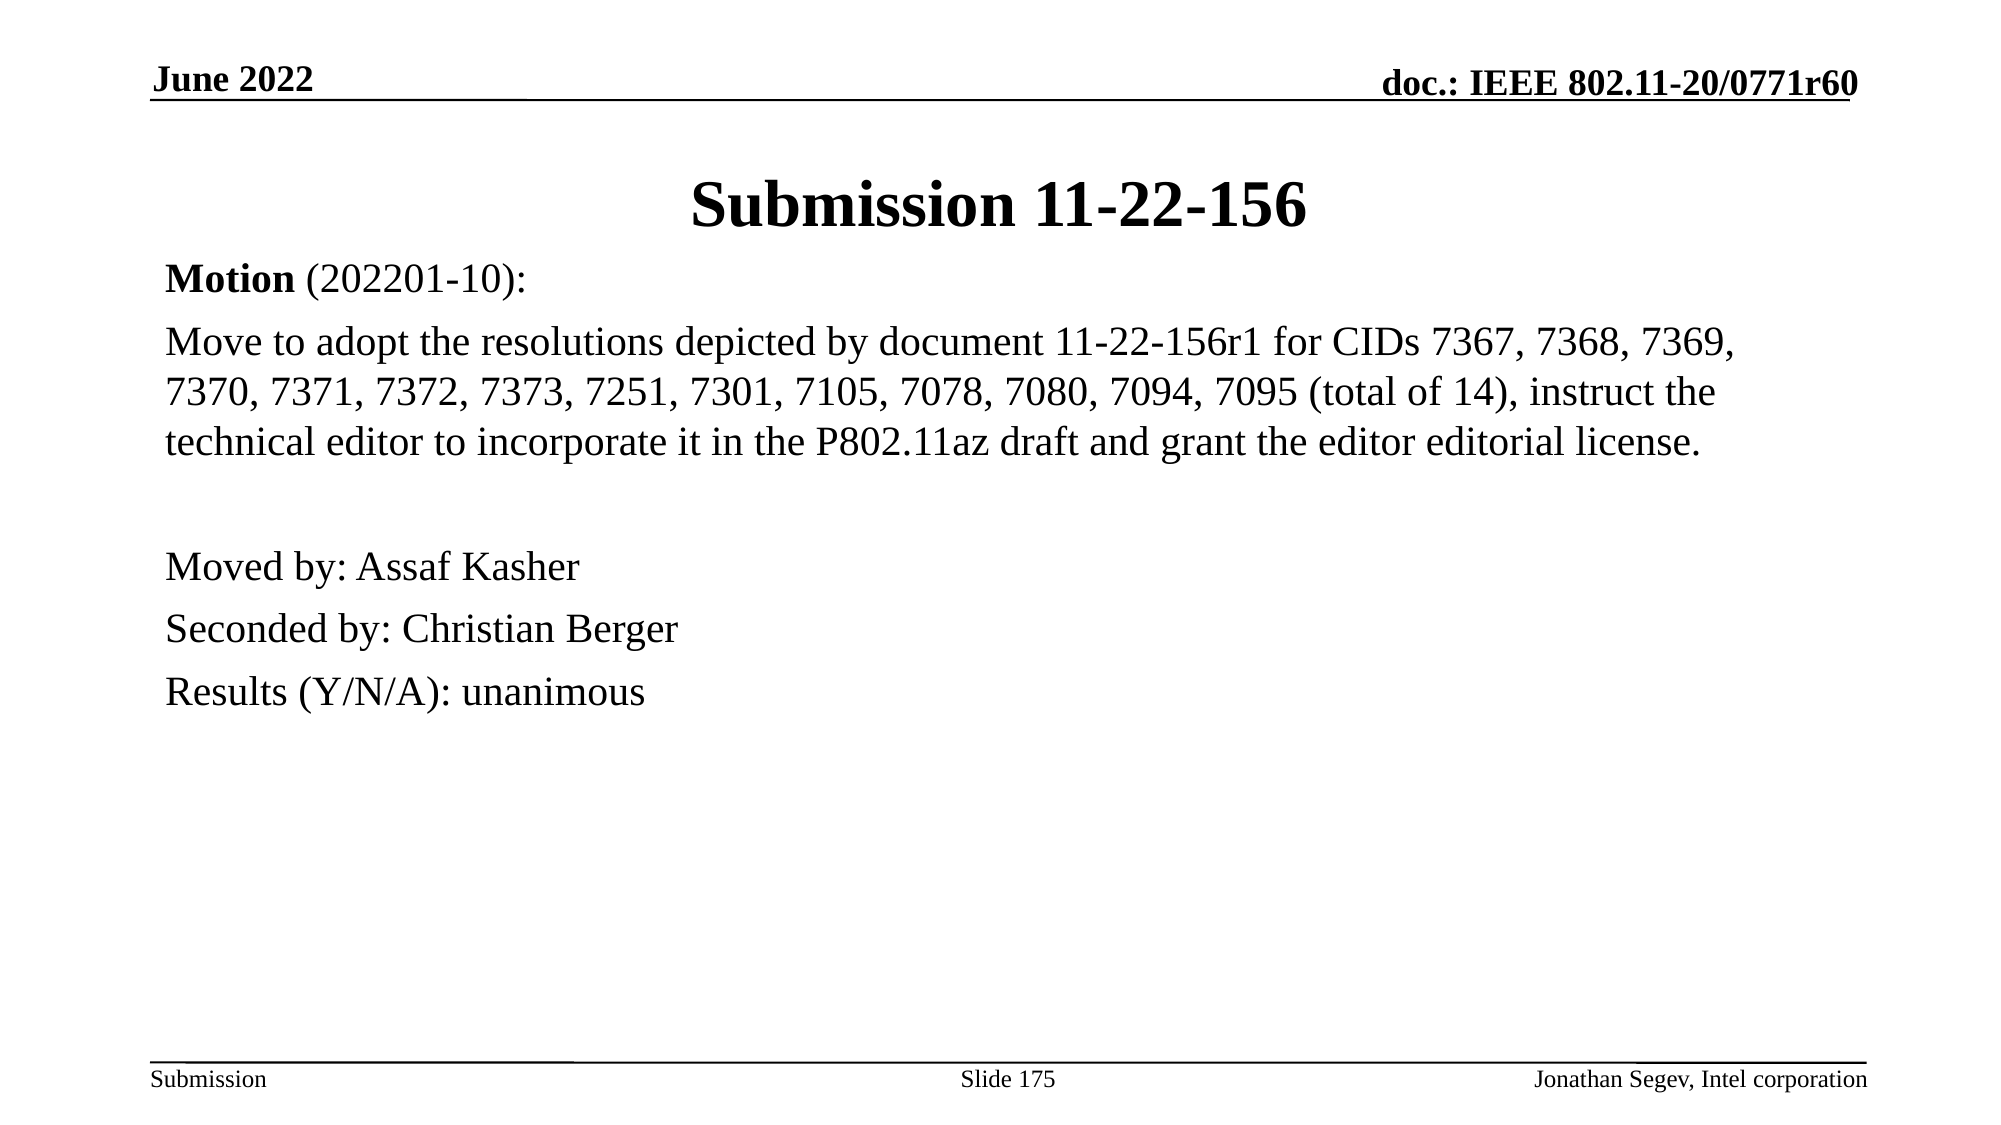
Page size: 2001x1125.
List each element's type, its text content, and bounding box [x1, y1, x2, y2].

slide_number Slide 175 [950, 1061, 1067, 1123]
list Motion (202201-10): Move to adopt the resolutions depicted by document 11-22-156r1 for CIDs 7367, 7368, 7369, 7370, 7371, 7372, 7373, 7251, 7301, 7105, 7078, 7080, 7094, 7095 (total of 14), instruct the technical editor to incorporate it in the P802.11az draft and grant the editor editorial license. Moved by: Assaf Kasher Seconded by: Christian Berger Results (Y/N/A): unanimous [149, 243, 1850, 1000]
footer Jonathan Segev, Intel corporation [1171, 1061, 1869, 1093]
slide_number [152, 54, 563, 100]
title Submission 11-22-156 [149, 112, 1850, 243]
